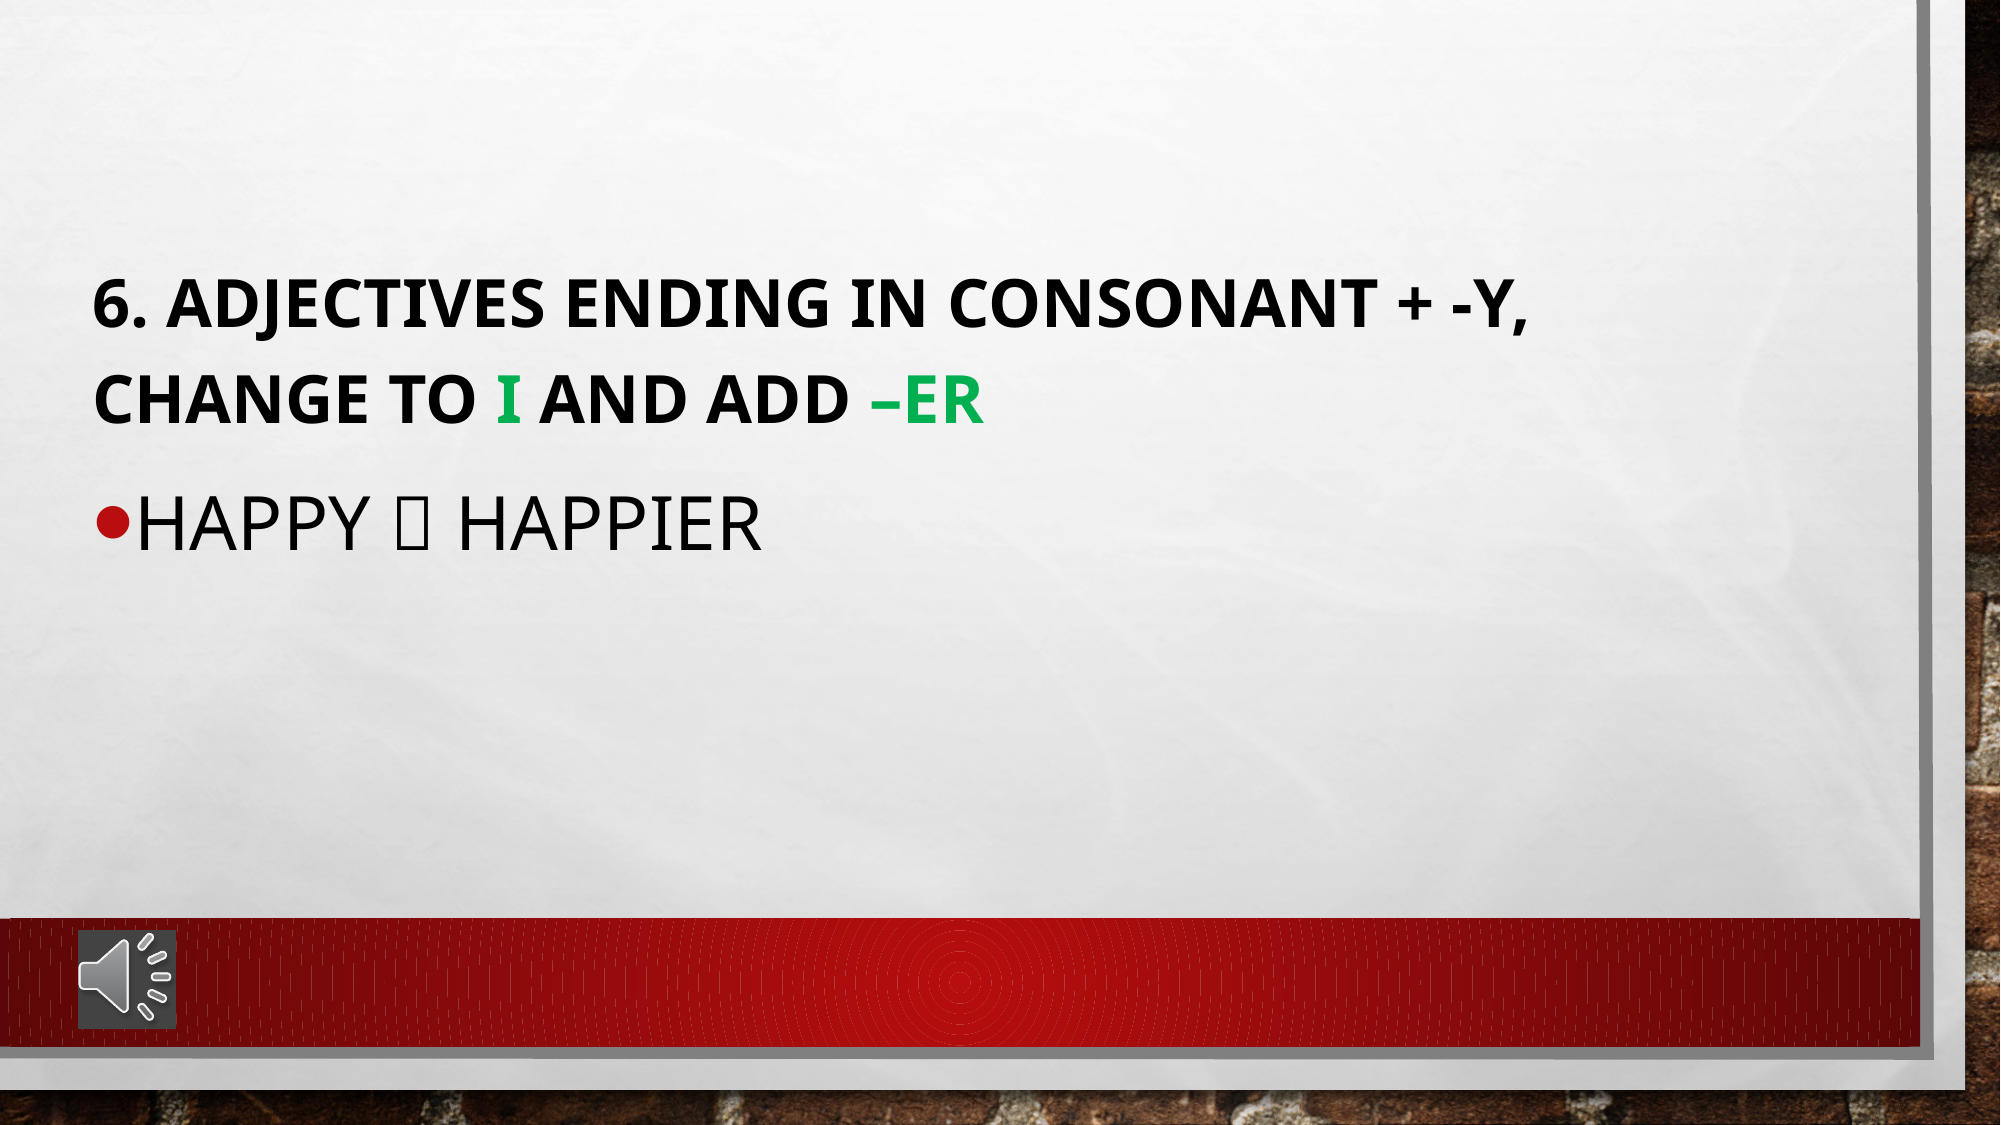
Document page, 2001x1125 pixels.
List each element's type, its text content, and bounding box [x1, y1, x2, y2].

picture [76, 929, 178, 1030]
list 6. Adjectives ending in consonant + -y, change to i and add –er happy  happier [77, 133, 1783, 677]
picture [0, 0, 2000, 1125]
